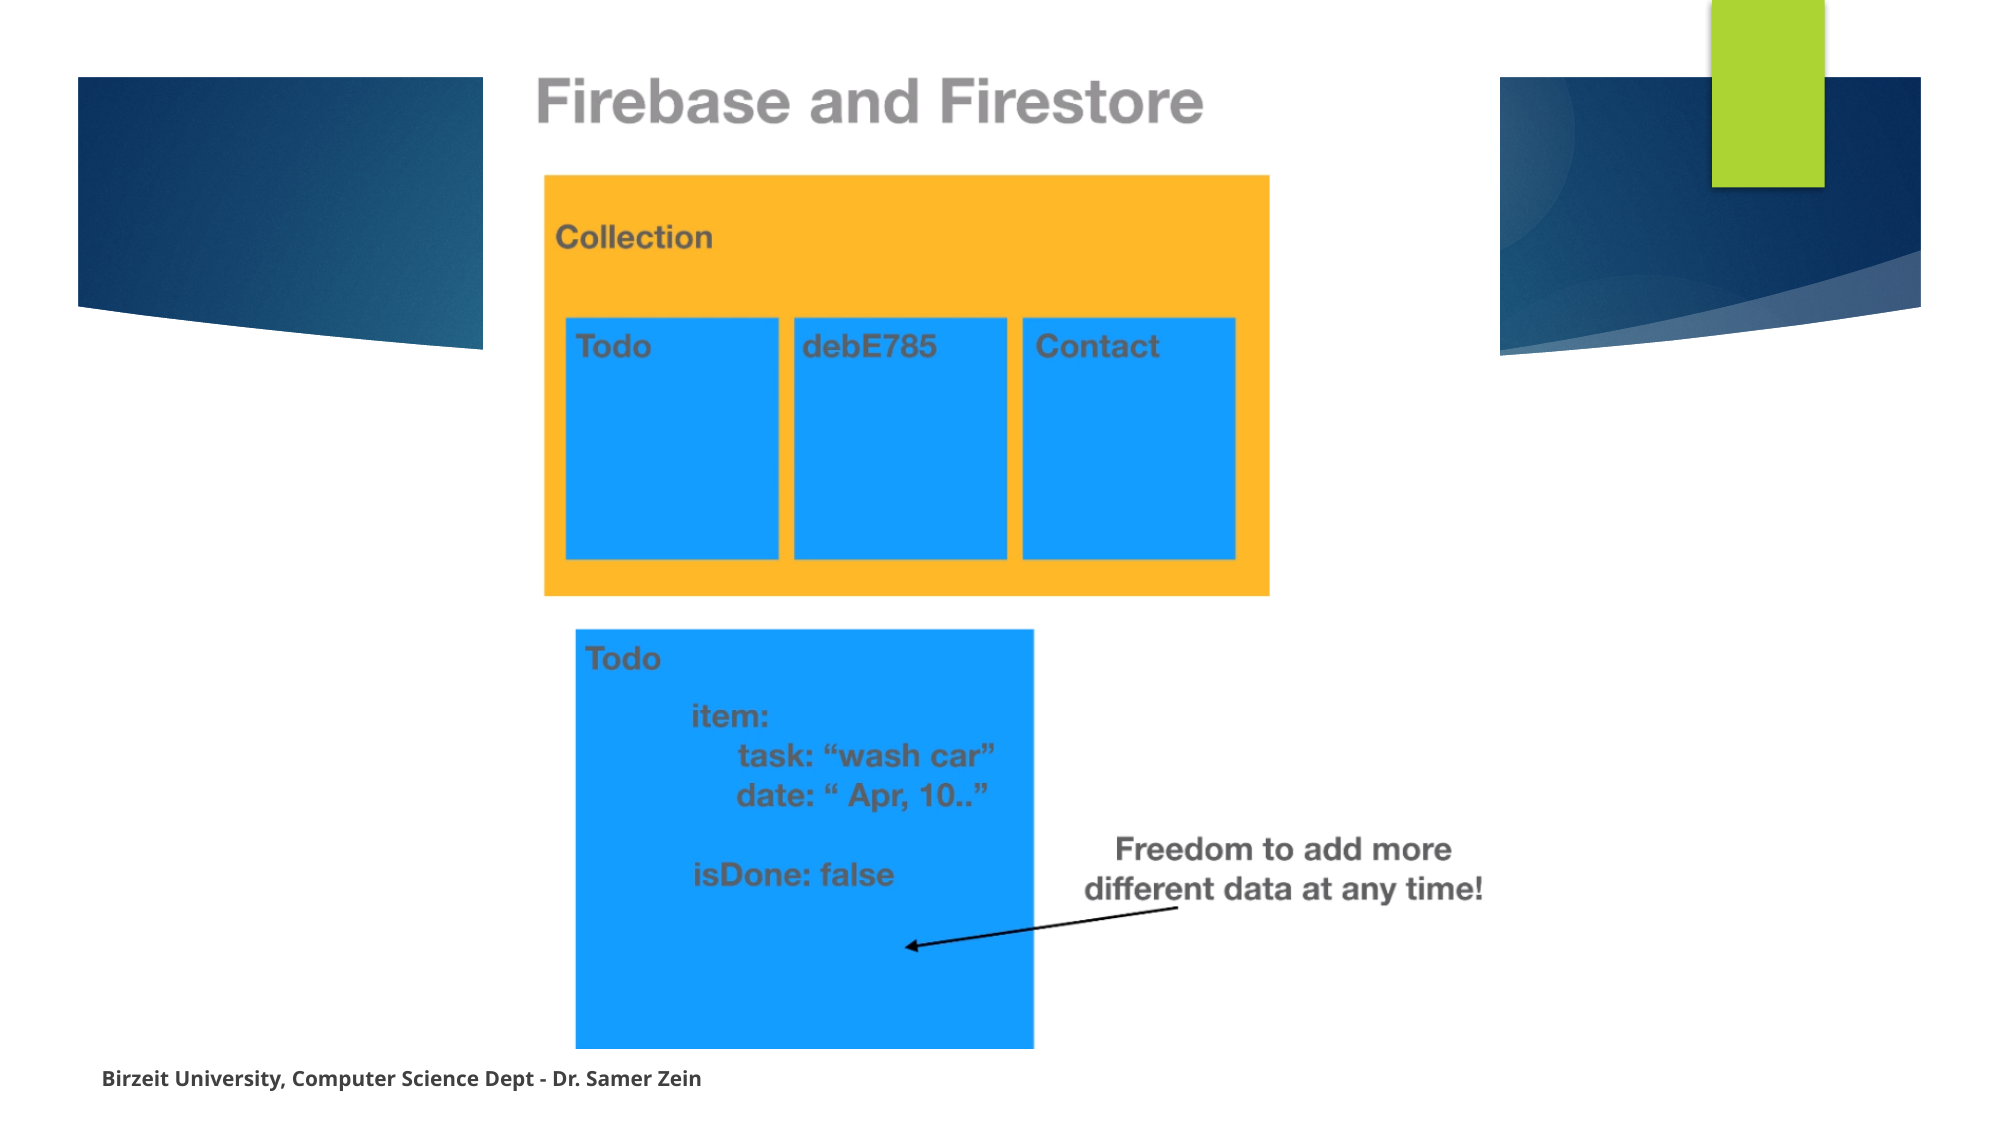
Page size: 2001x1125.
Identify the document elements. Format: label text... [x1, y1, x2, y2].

footer Birzeit University, Computer Science Dept - Dr. Samer Zein [86, 1048, 720, 1099]
picture [482, 65, 1501, 1049]
